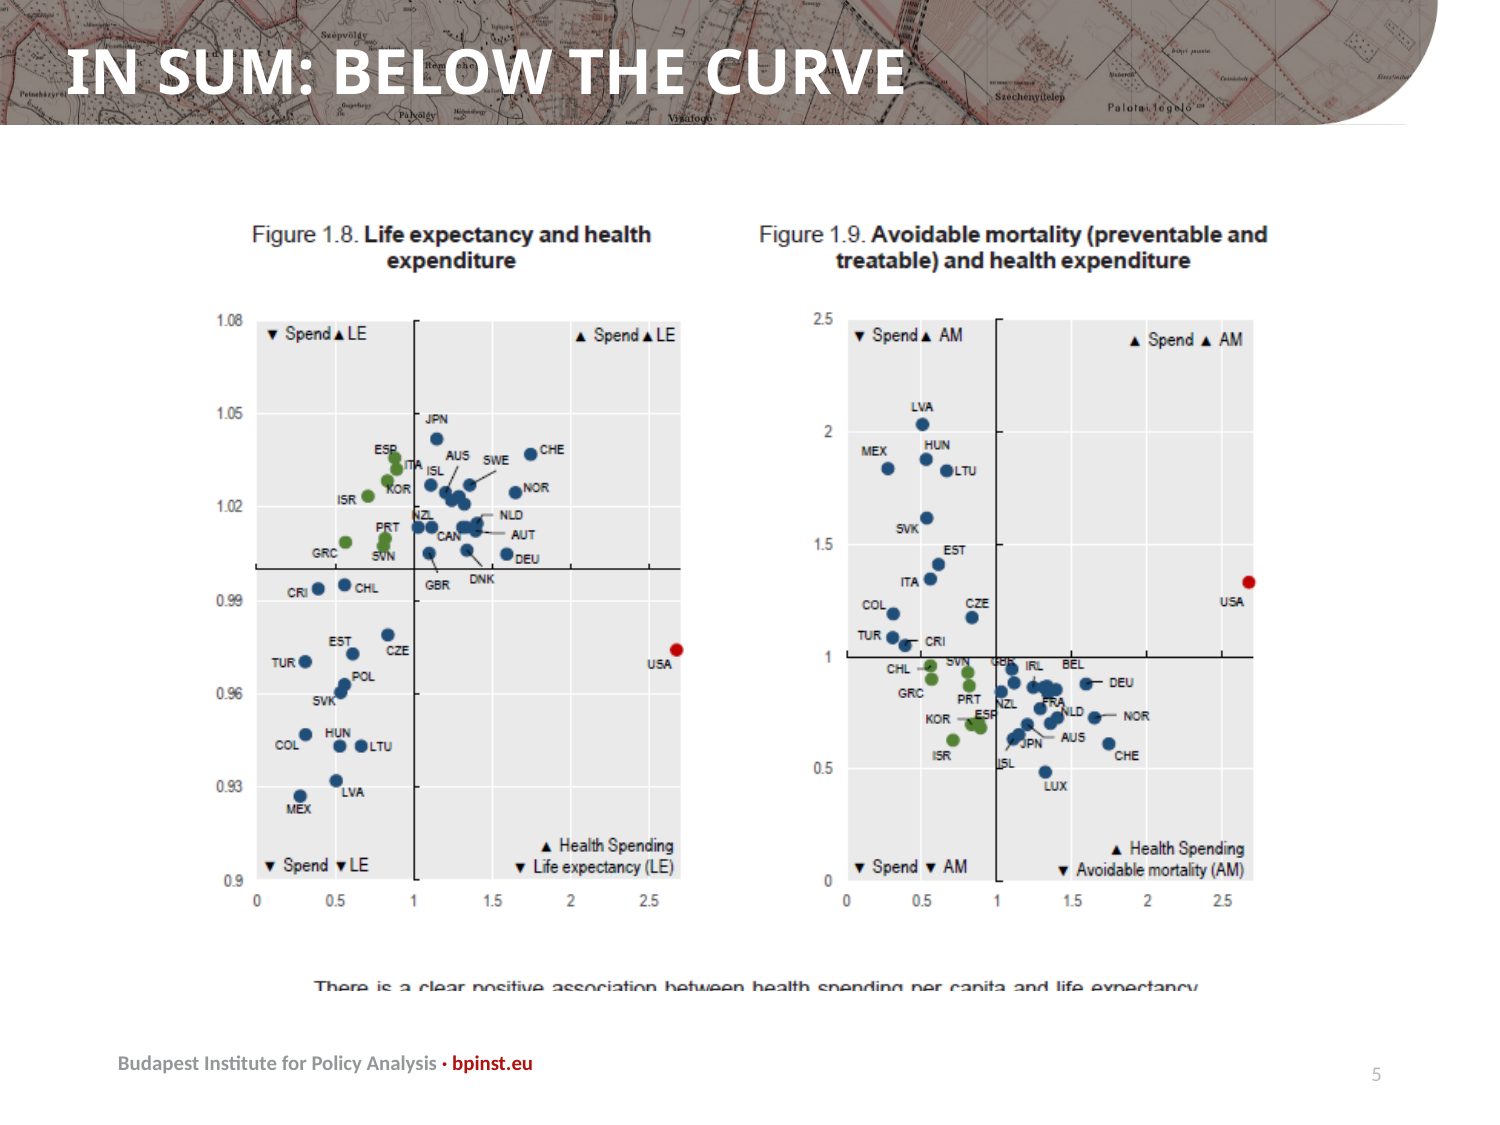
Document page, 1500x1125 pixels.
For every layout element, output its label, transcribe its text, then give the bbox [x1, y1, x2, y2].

picture [188, 206, 1291, 991]
picture [0, 0, 1500, 125]
slide_number 4 [1059, 1042, 1397, 1103]
title In sum: below the curve [50, 26, 1397, 122]
